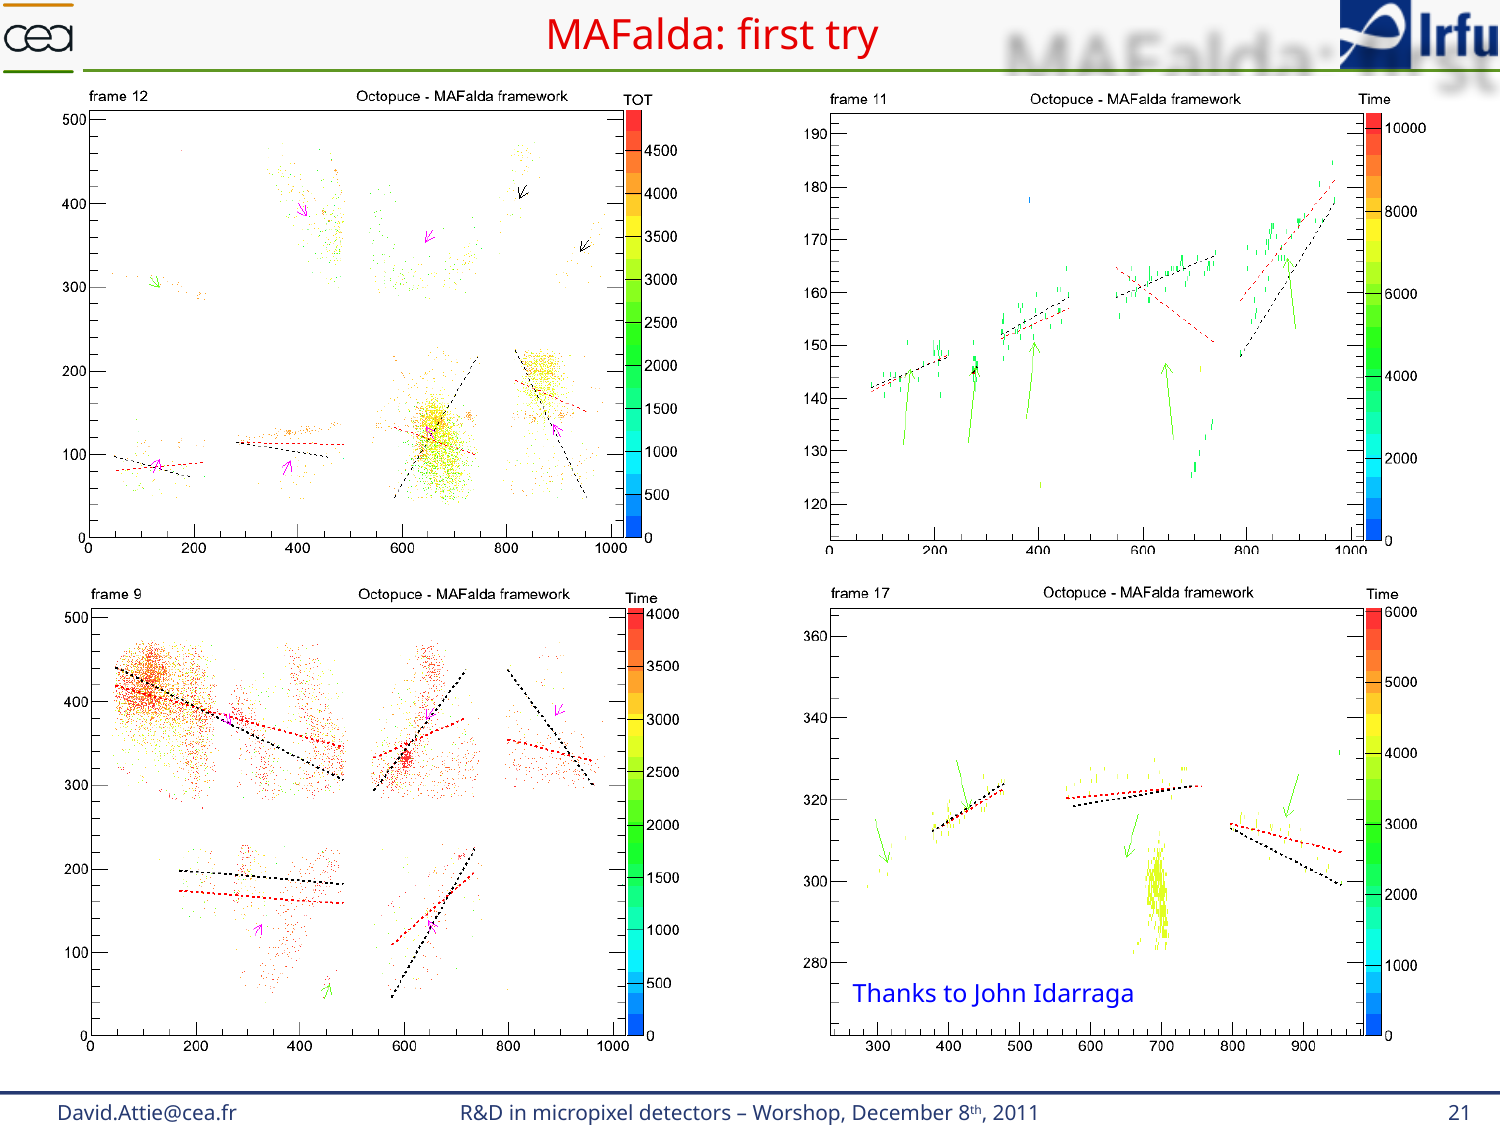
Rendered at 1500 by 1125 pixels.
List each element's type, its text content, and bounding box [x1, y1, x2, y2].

footer R&D in micropixel detectors – Worshop, December 8th, 2011 [292, 1092, 1208, 1123]
title MAFalda: first try [82, 0, 1342, 71]
picture [778, 75, 1429, 1089]
slide_number 21 [1220, 1092, 1487, 1123]
picture [37, 75, 690, 1089]
picture [1342, 0, 1498, 69]
slide_number David.Attie@cea.fr [14, 1092, 280, 1123]
